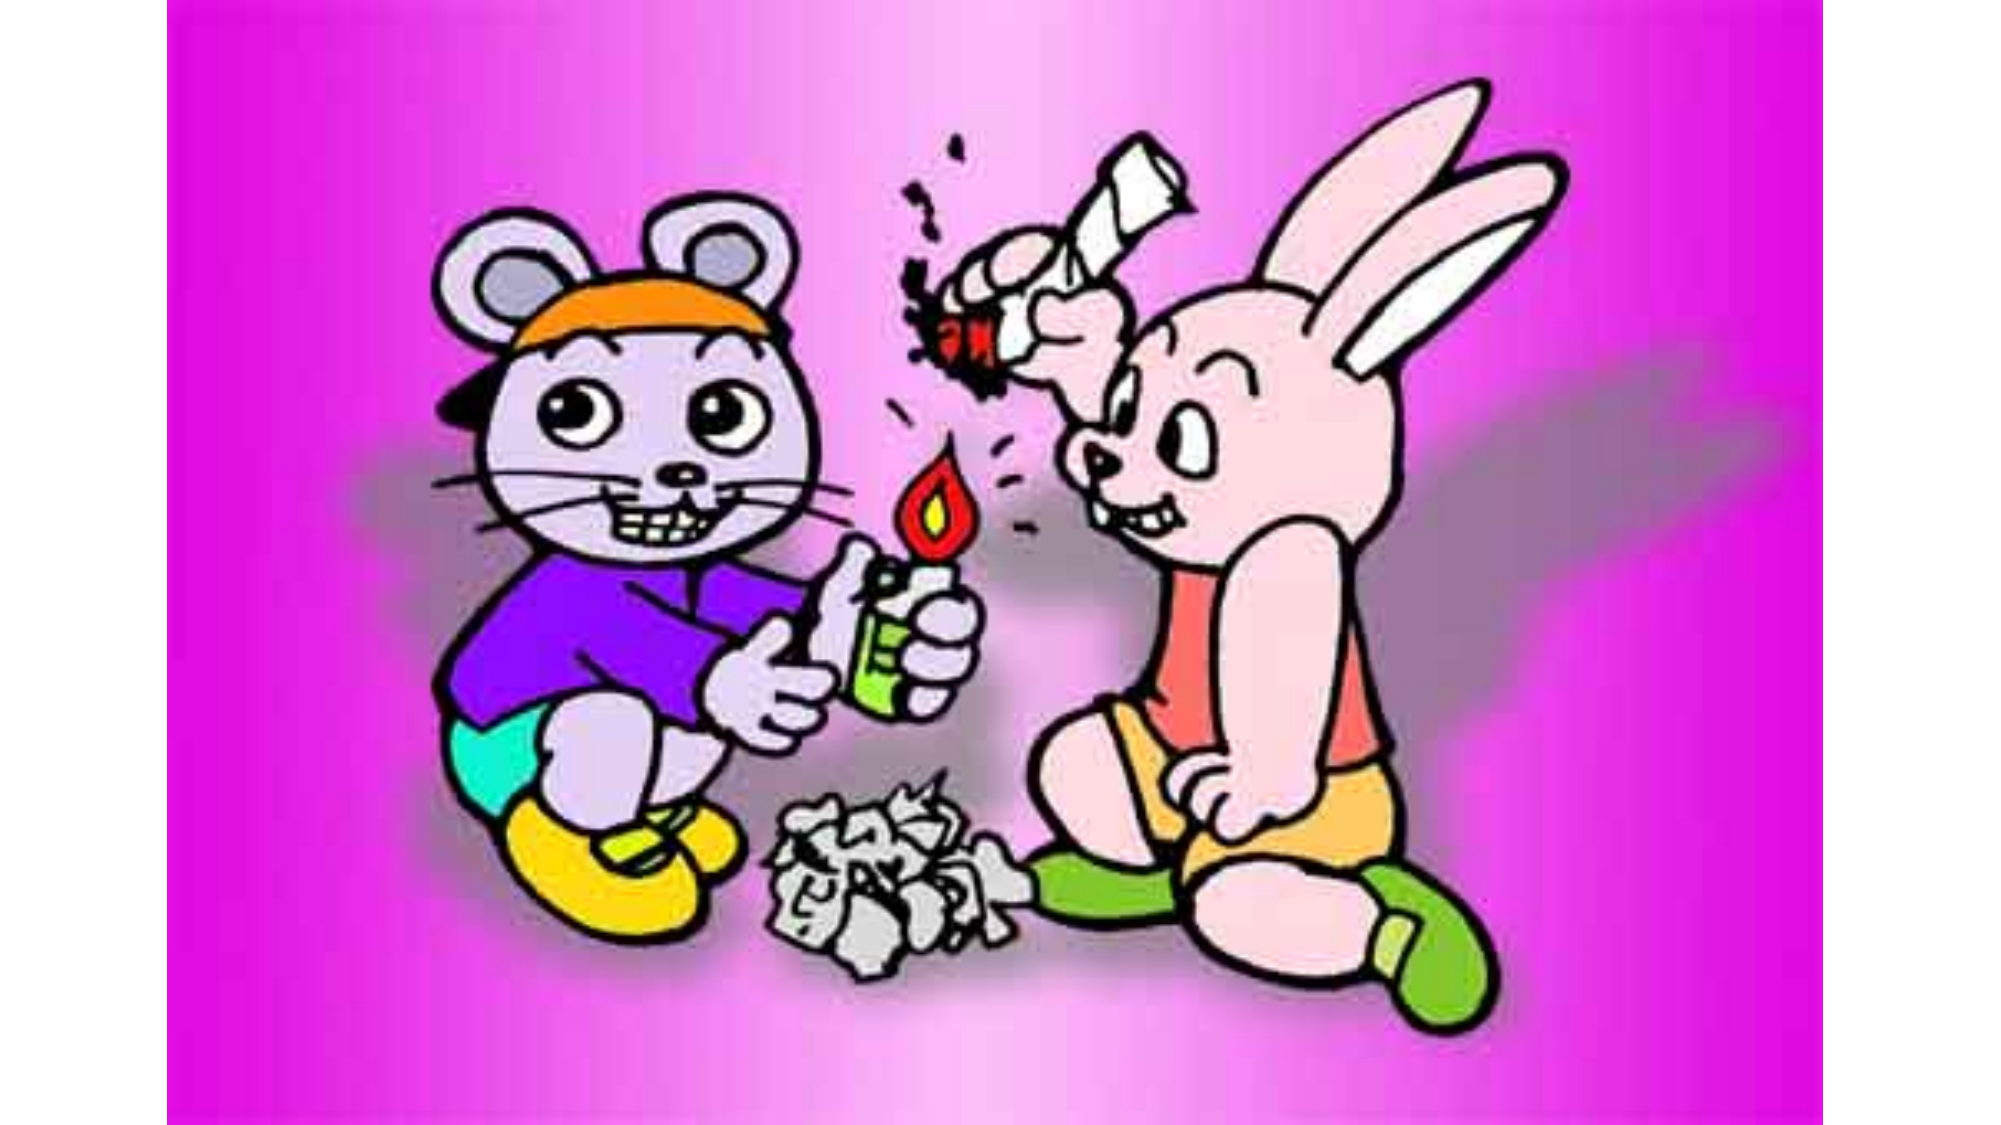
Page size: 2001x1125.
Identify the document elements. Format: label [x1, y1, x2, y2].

picture [167, 0, 1823, 1125]
